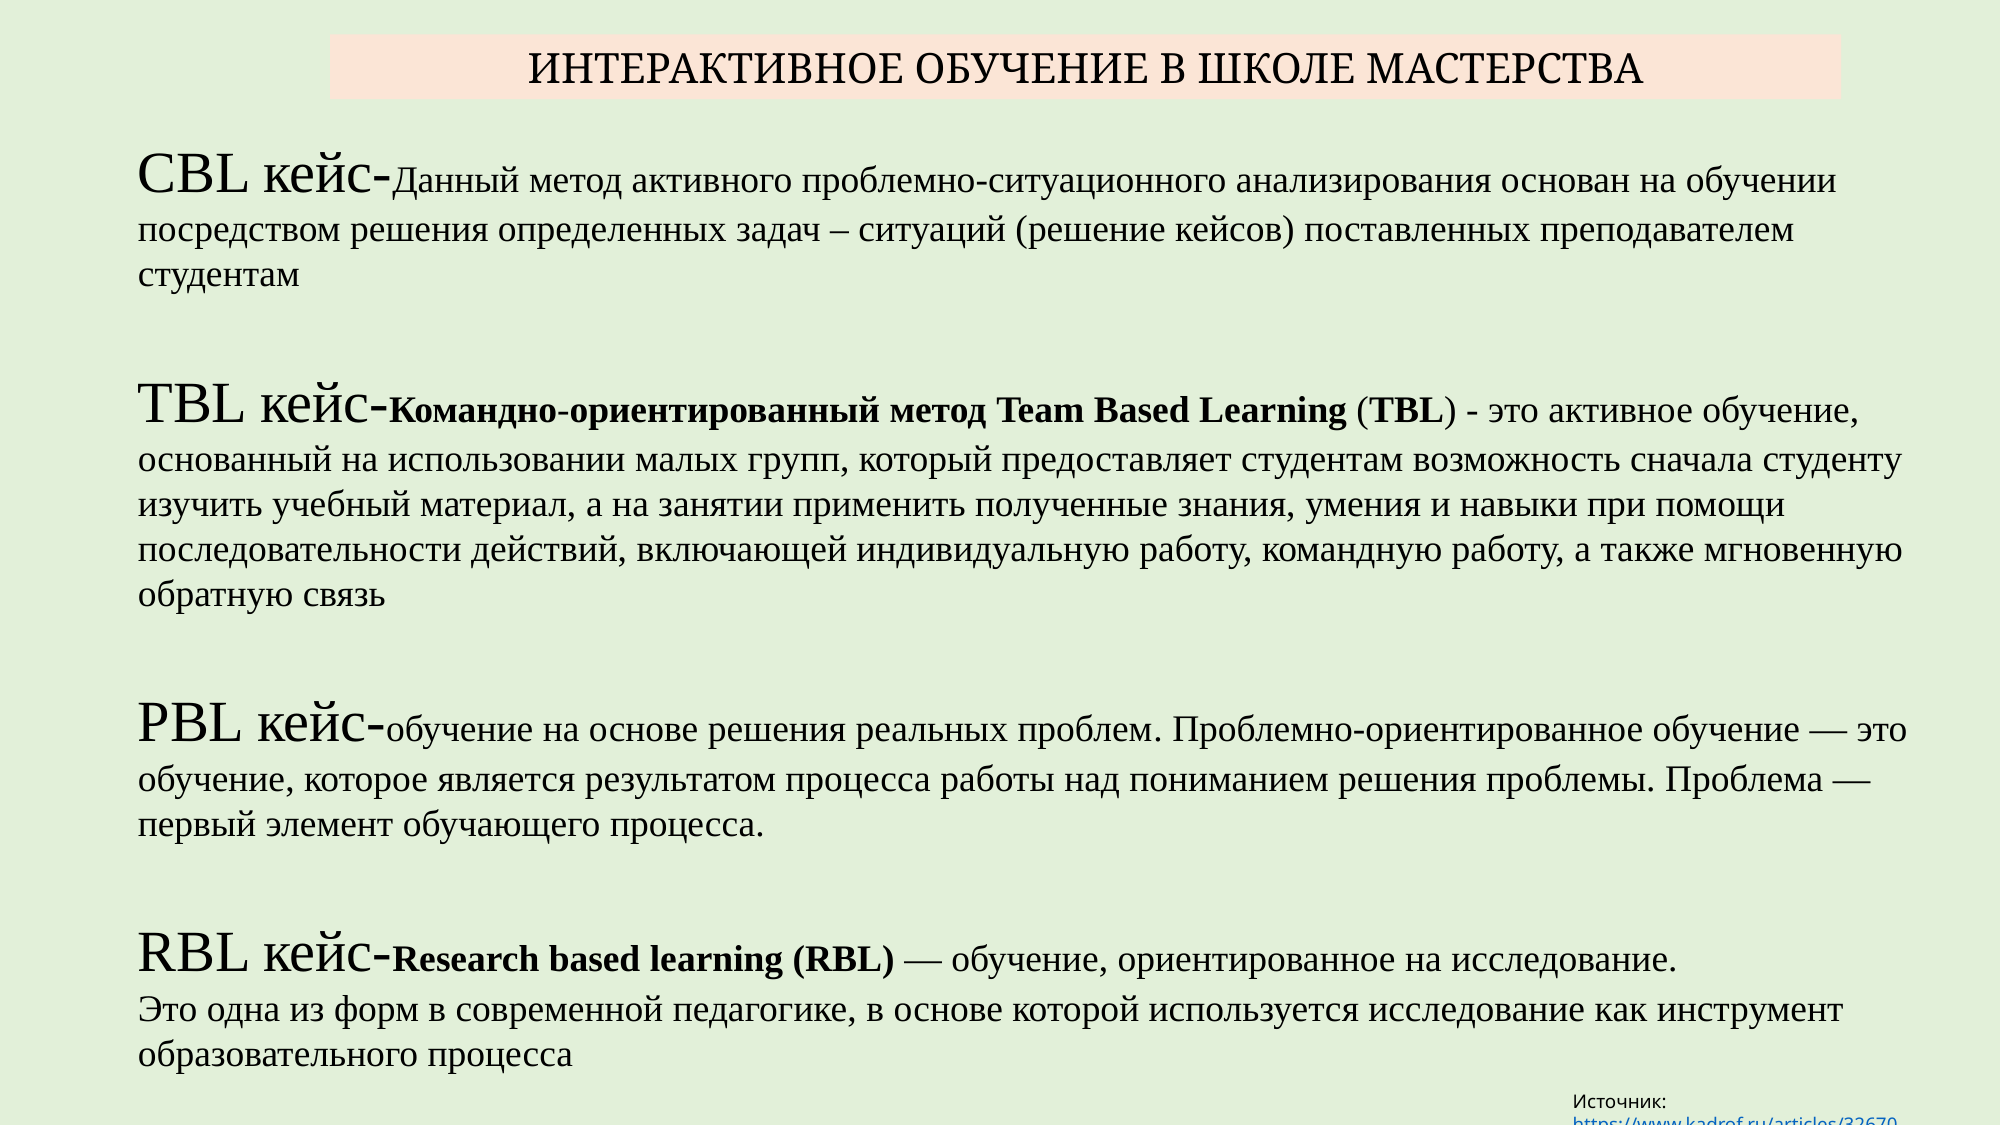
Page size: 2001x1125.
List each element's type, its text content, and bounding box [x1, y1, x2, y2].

text_box ИНТЕРАКТИВНОЕ ОБУЧЕНИЕ В ШКОЛЕ МАСТЕРСТВА [330, 34, 1842, 100]
text_box CBL кейс-Данный метод активного проблемно-ситуационного анализирования основан на обучении посредством решения определенных задач – ситуаций (решение кейсов) поставленных преподавателем студентам ТBL кейс-Командно-ориентированный метод Team Based Learning (TBL) - это активное обучение, основанный на использовании малых групп, который предоставляет студентам возможность сначала студенту изучить учебный материал, а на занятии применить полученные знания, умения и навыки при помощи последовательности действий, включающей индивидуальную работу, командную работу, а также мгновенную обратную связь РBL кейс-обучение на основе решения реальных проблем. Проблемно-ориентированное обучение — это обучение, которое является результатом процесса работы над пониманием решения проблемы. Проблема — первый элемент обучающего процесса. RBL кейс-Research based learning (RBL) — обучение, ориентированное на исследование. Это одна из форм в современной педагогике, в основе которой используется исследование как инструмент образовательного процесса [123, 126, 1946, 1081]
text_box Источник: https://www.kadrof.ru/articles/32670 [1557, 1060, 2000, 1125]
